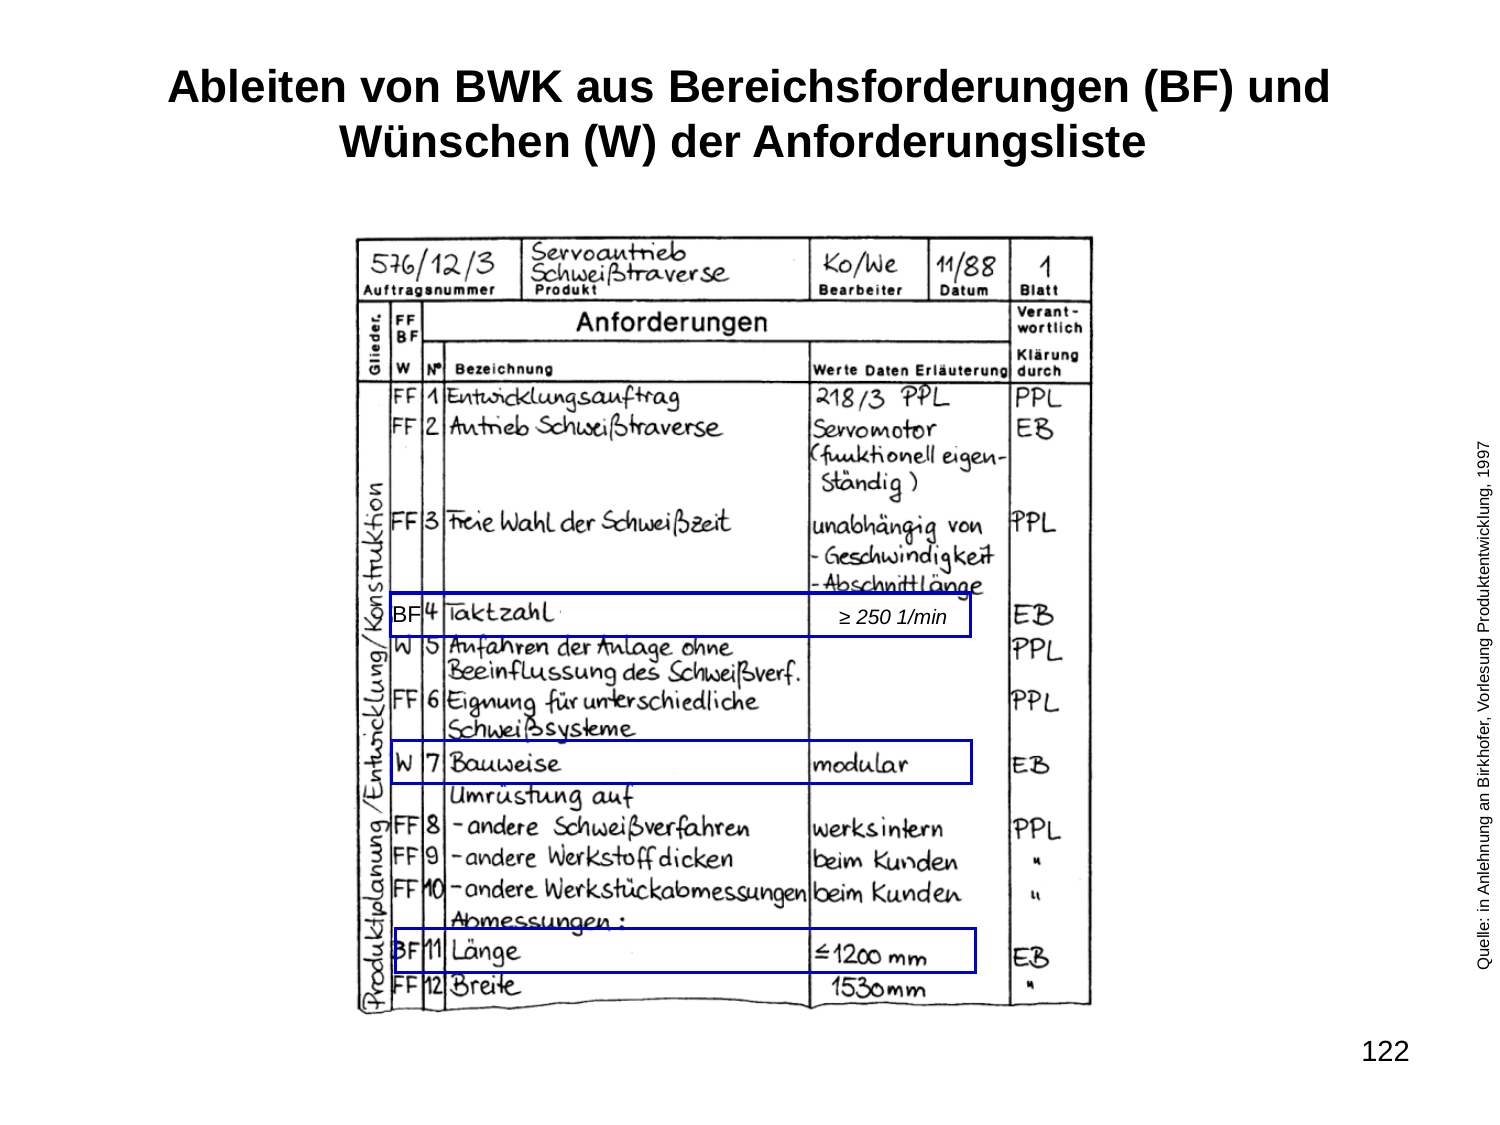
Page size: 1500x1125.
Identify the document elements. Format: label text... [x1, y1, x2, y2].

slide_number 122 [1074, 1024, 1425, 1103]
text_box Ableiten von BWK aus Bereichsforderungen (BF) und Wünschen (W) der Anforderungsliste [74, 45, 1425, 233]
text_box Quelle: in Anlehnung an Birkhofer, Vorlesung Produktentwicklung, 1997 [1465, 426, 1500, 985]
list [348, 231, 1102, 1024]
